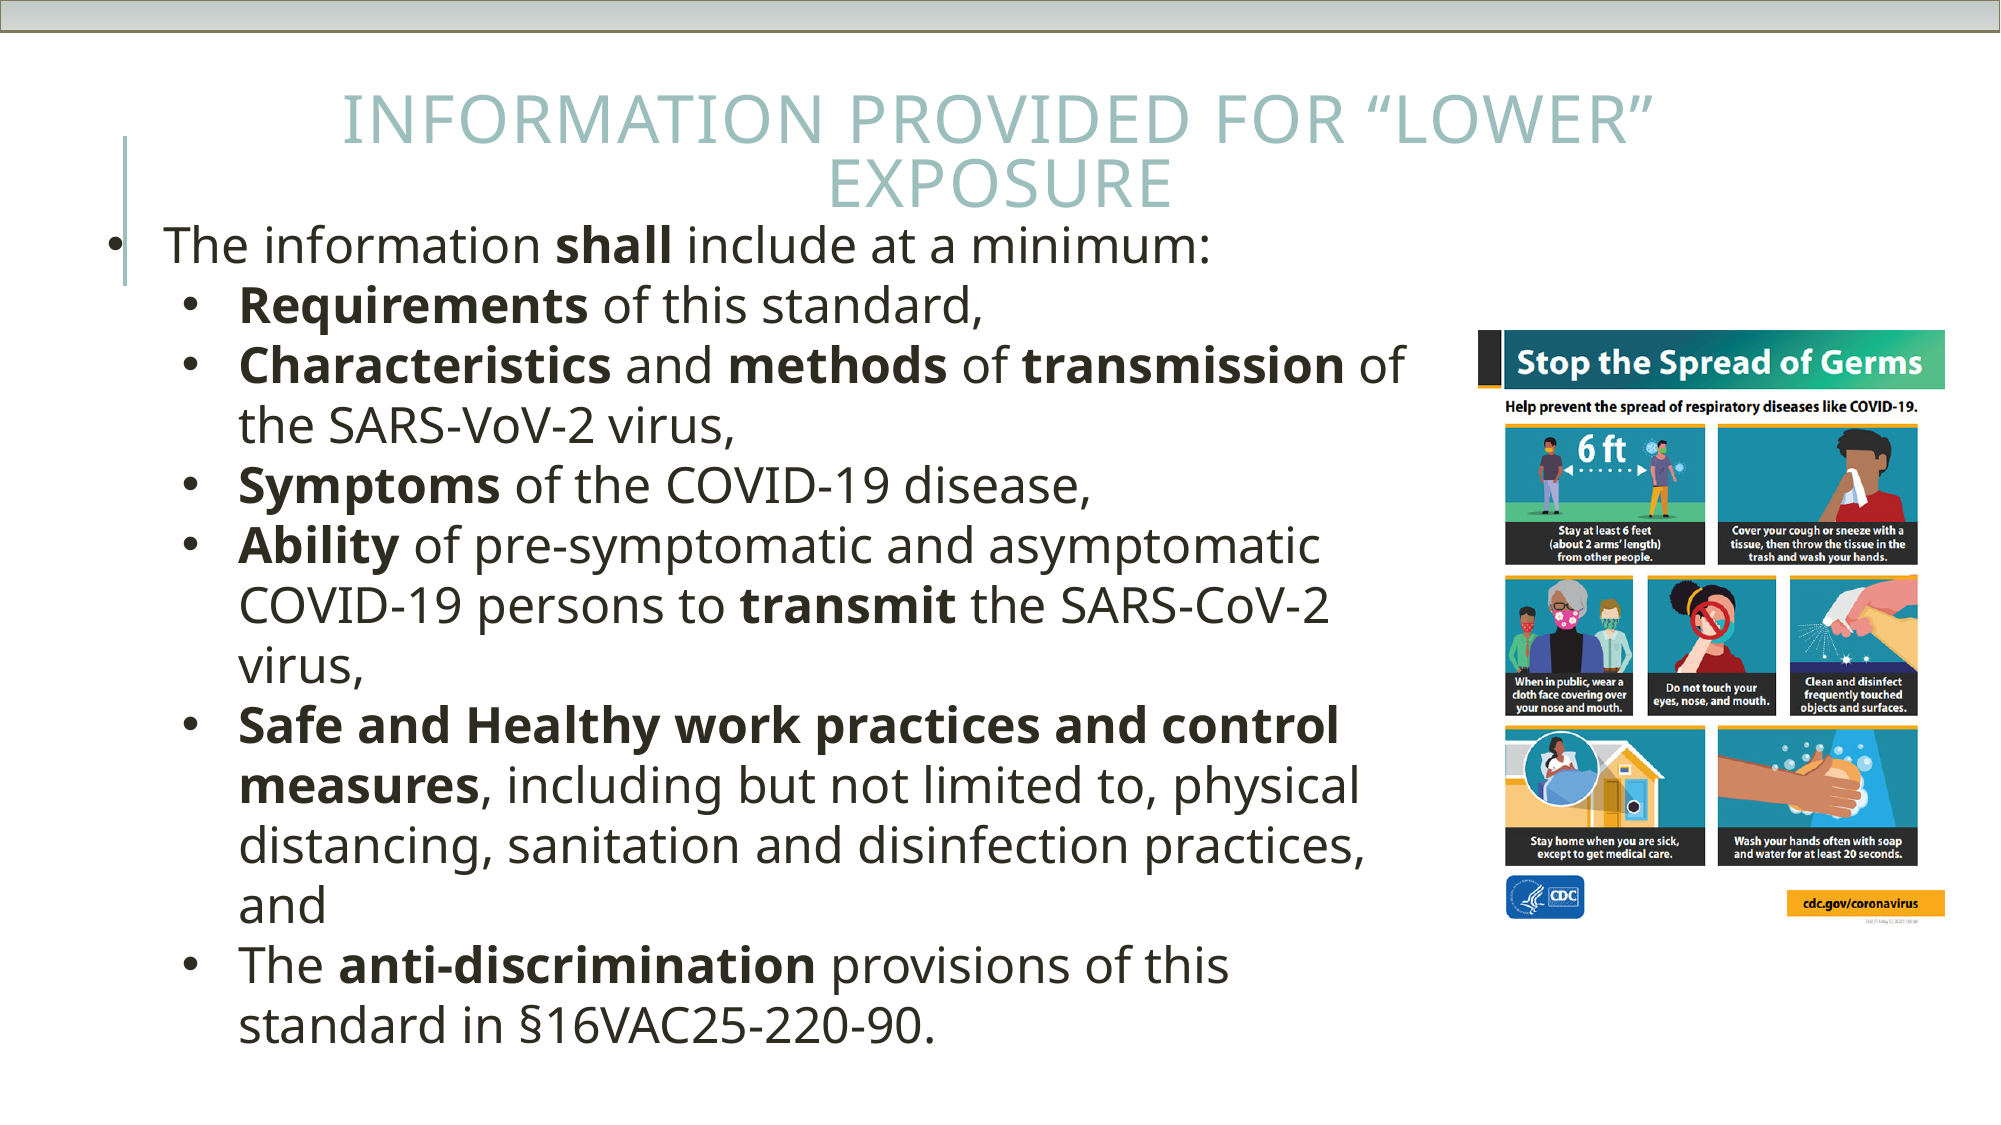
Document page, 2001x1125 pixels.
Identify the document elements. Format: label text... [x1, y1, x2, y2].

title Information Provided for “Lower” exposure [205, 76, 1795, 190]
text_box The information shall include at a minimum: Requirements of this standard, Characteristics and methods of transmission of the SARS-VoV-2 virus, Symptoms of the COVID-19 disease, Ability of pre-symptomatic and asymptomatic COVID-19 persons to transmit the SARS-CoV-2 virus, Safe and Healthy work practices and control measures, including but not limited to, physical distancing, sanitation and disinfection practices, and The anti-discrimination provisions of this standard in §16VAC25-220-90. [86, 133, 1455, 1093]
picture [1478, 329, 1945, 933]
